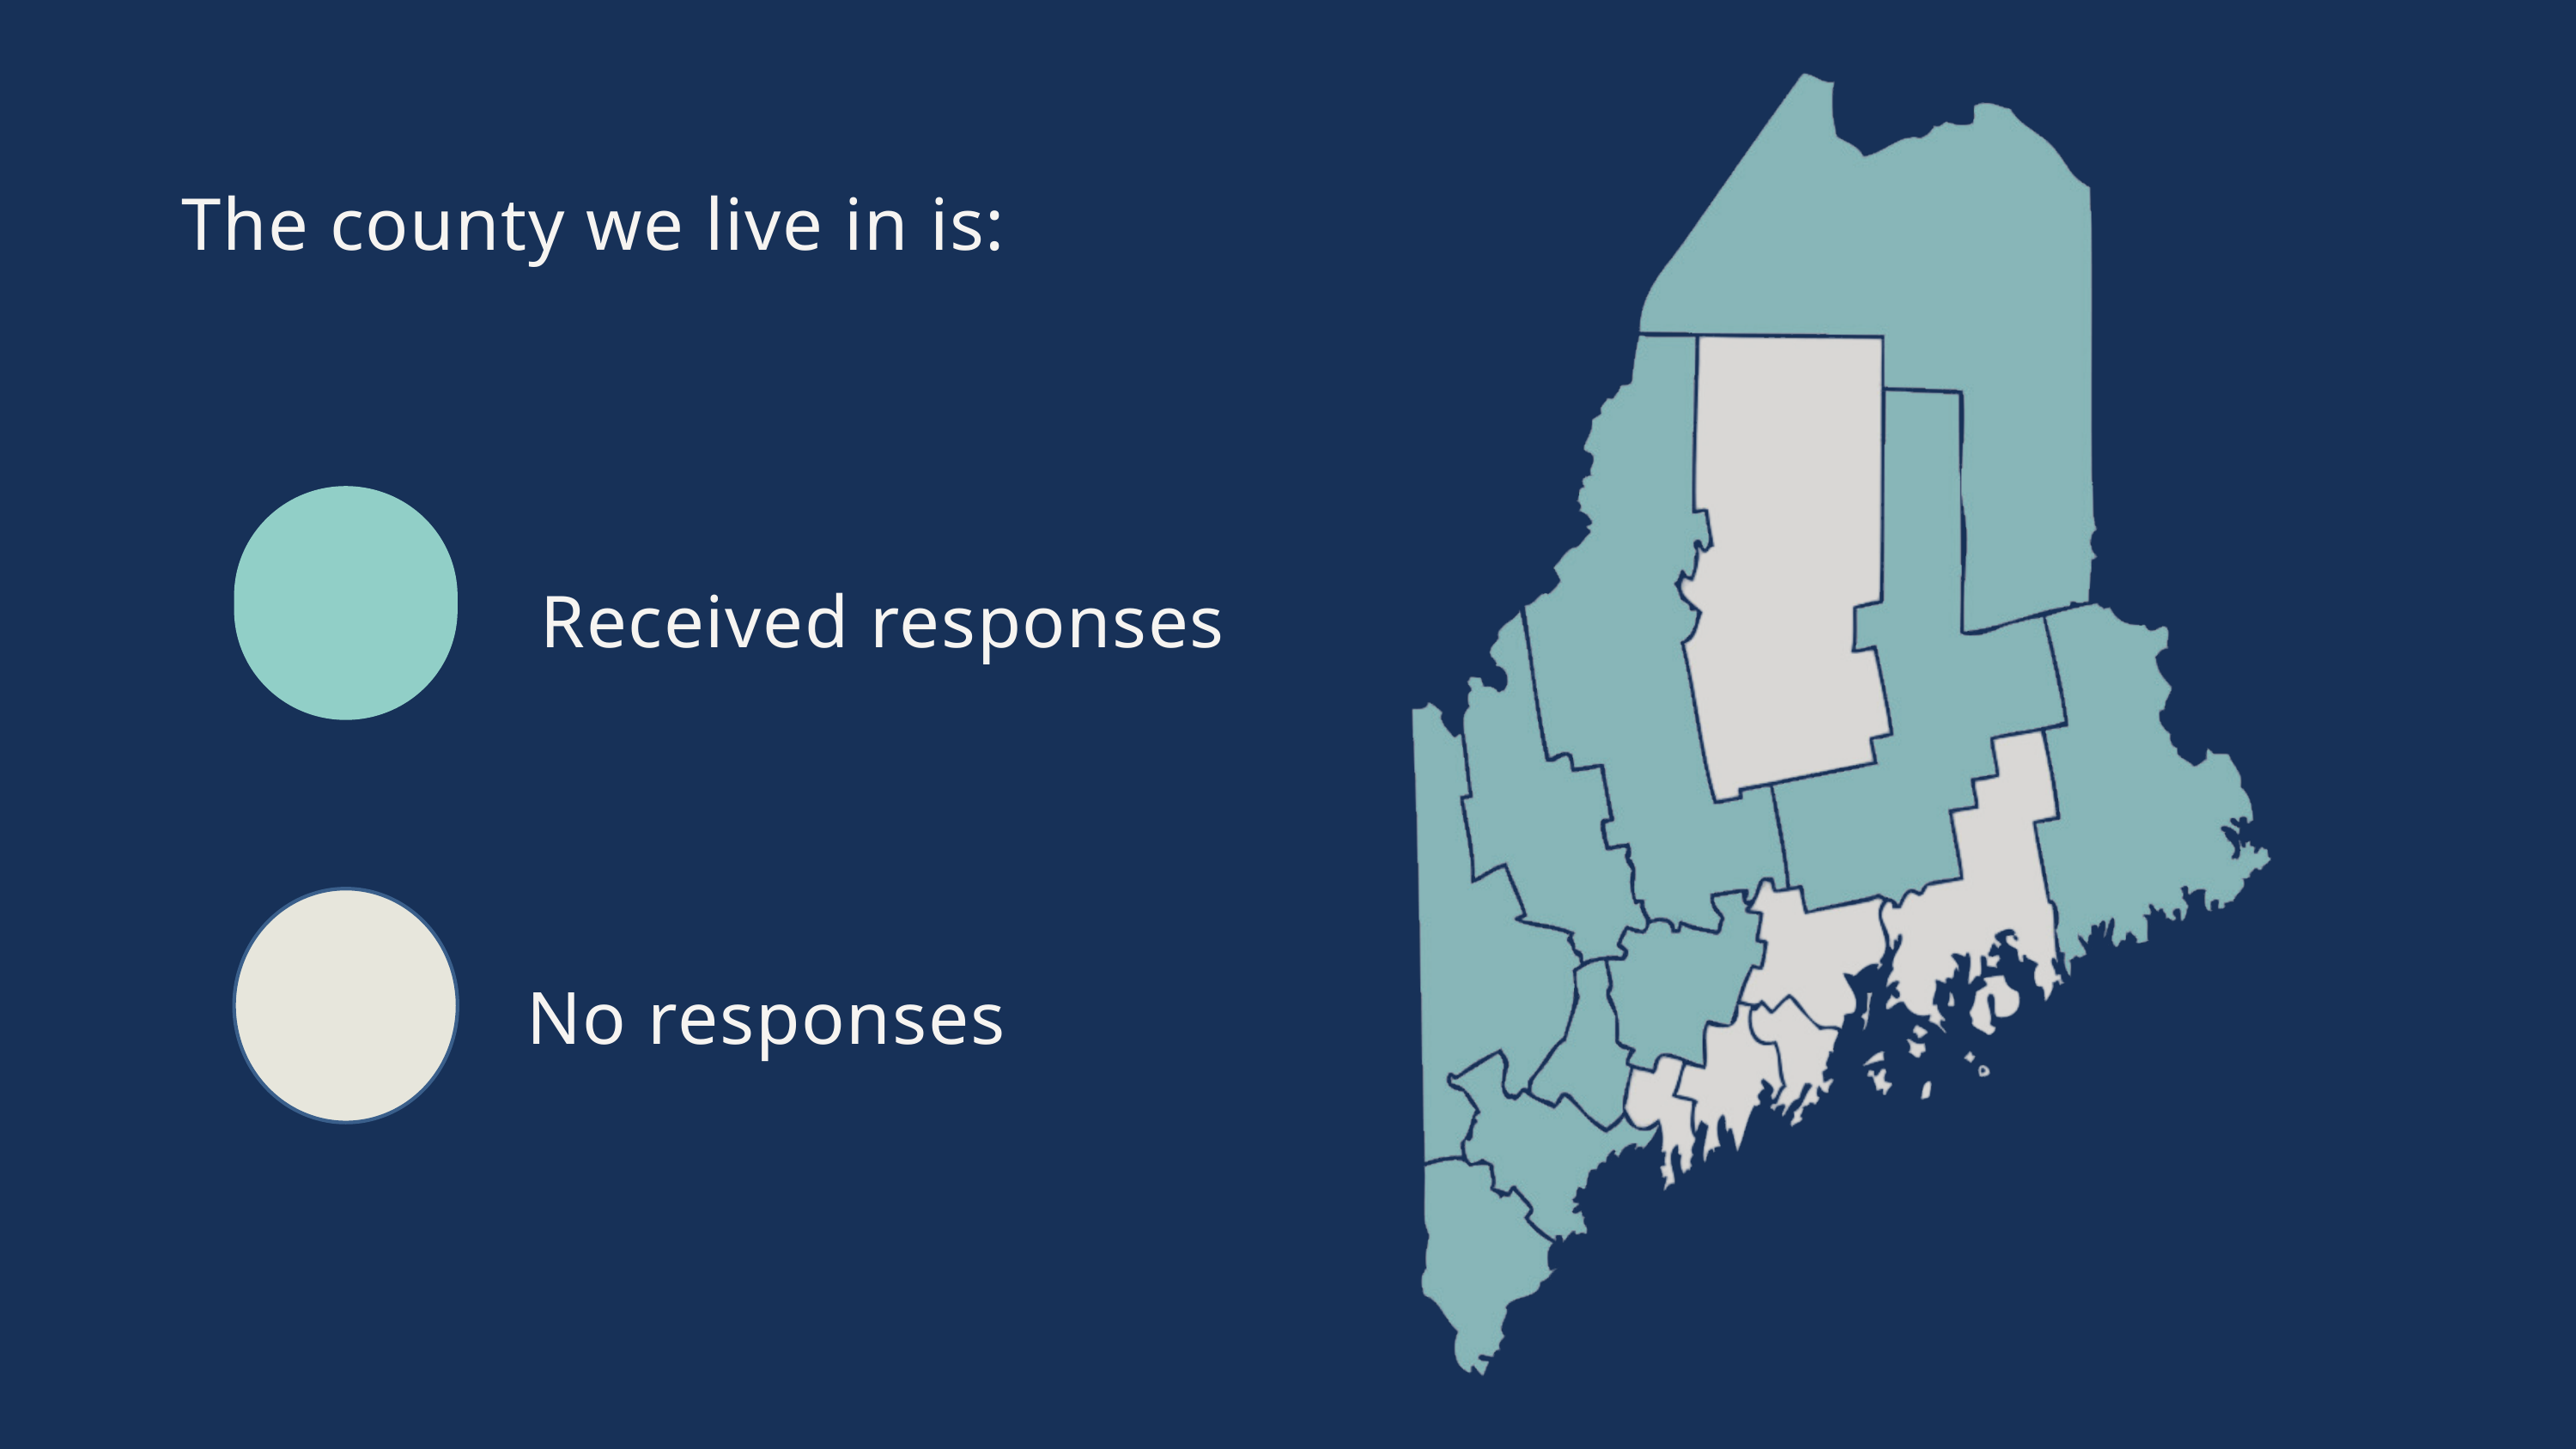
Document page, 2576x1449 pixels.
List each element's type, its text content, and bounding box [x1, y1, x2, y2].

text_box [1383, 47, 2292, 1401]
text_box No responses [503, 955, 1029, 1059]
text_box [232, 887, 459, 1125]
text_box Received responses [503, 560, 1262, 662]
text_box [234, 485, 459, 720]
text_box The county we live in is: [144, 164, 1043, 265]
